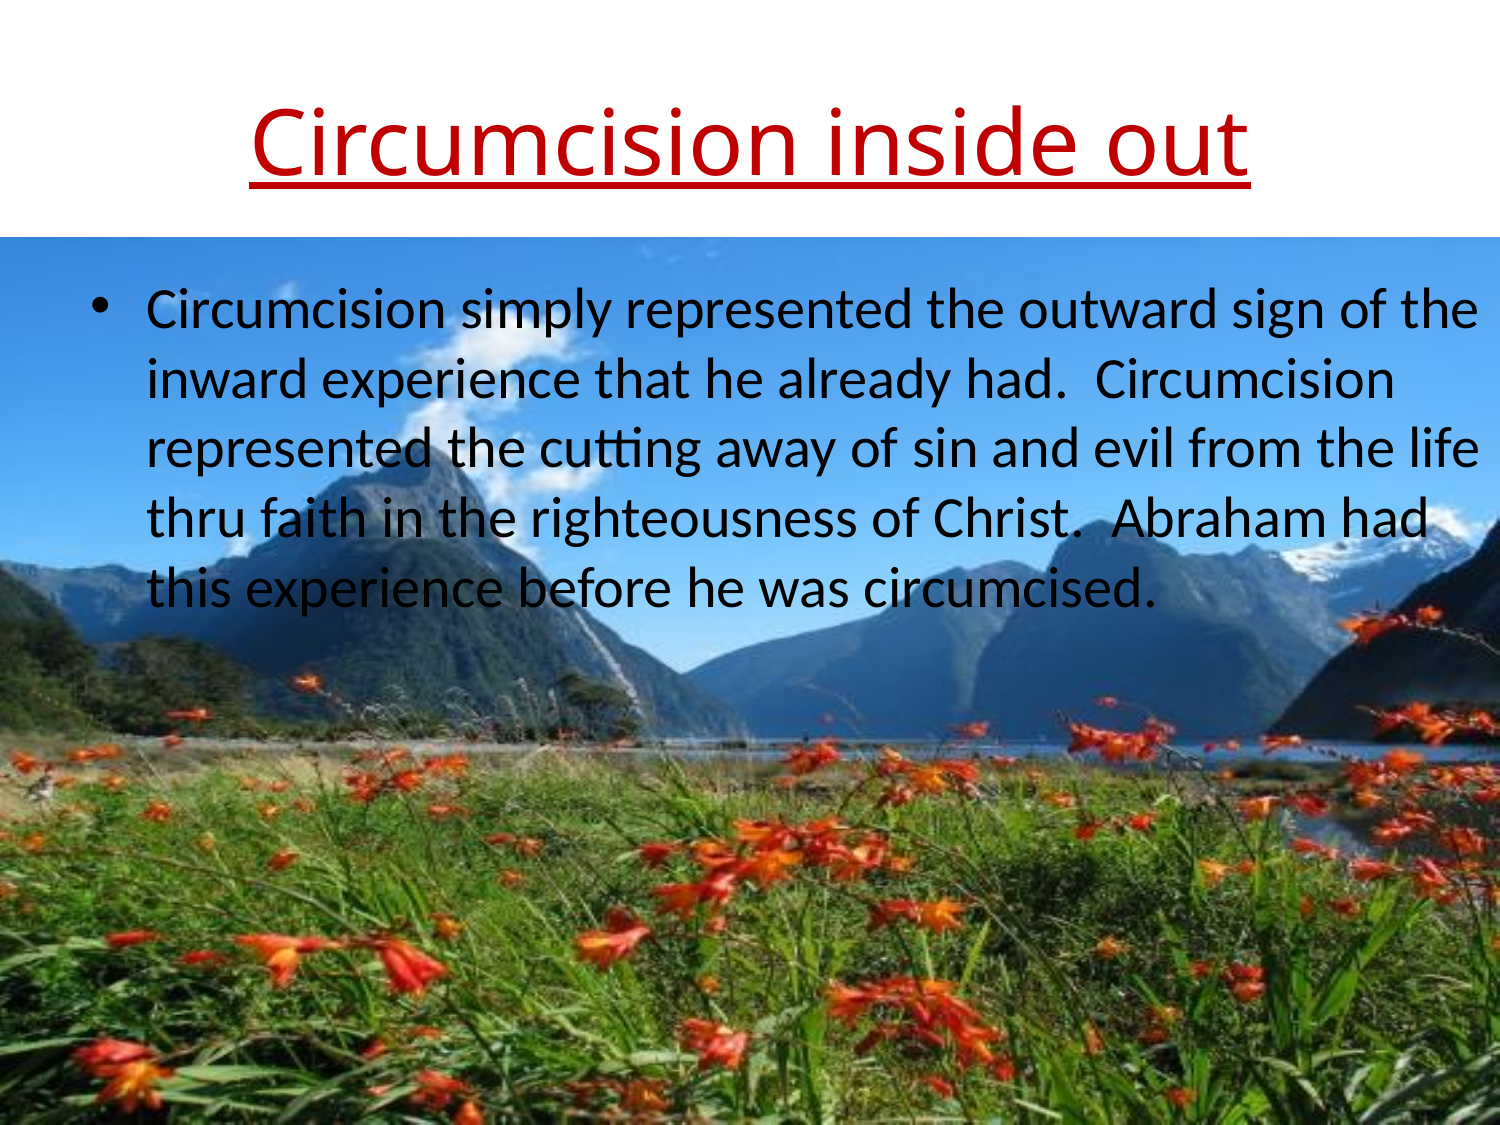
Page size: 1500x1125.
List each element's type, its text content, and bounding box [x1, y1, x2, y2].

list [0, 237, 1500, 1125]
title Circumcision inside out [75, 45, 1425, 233]
